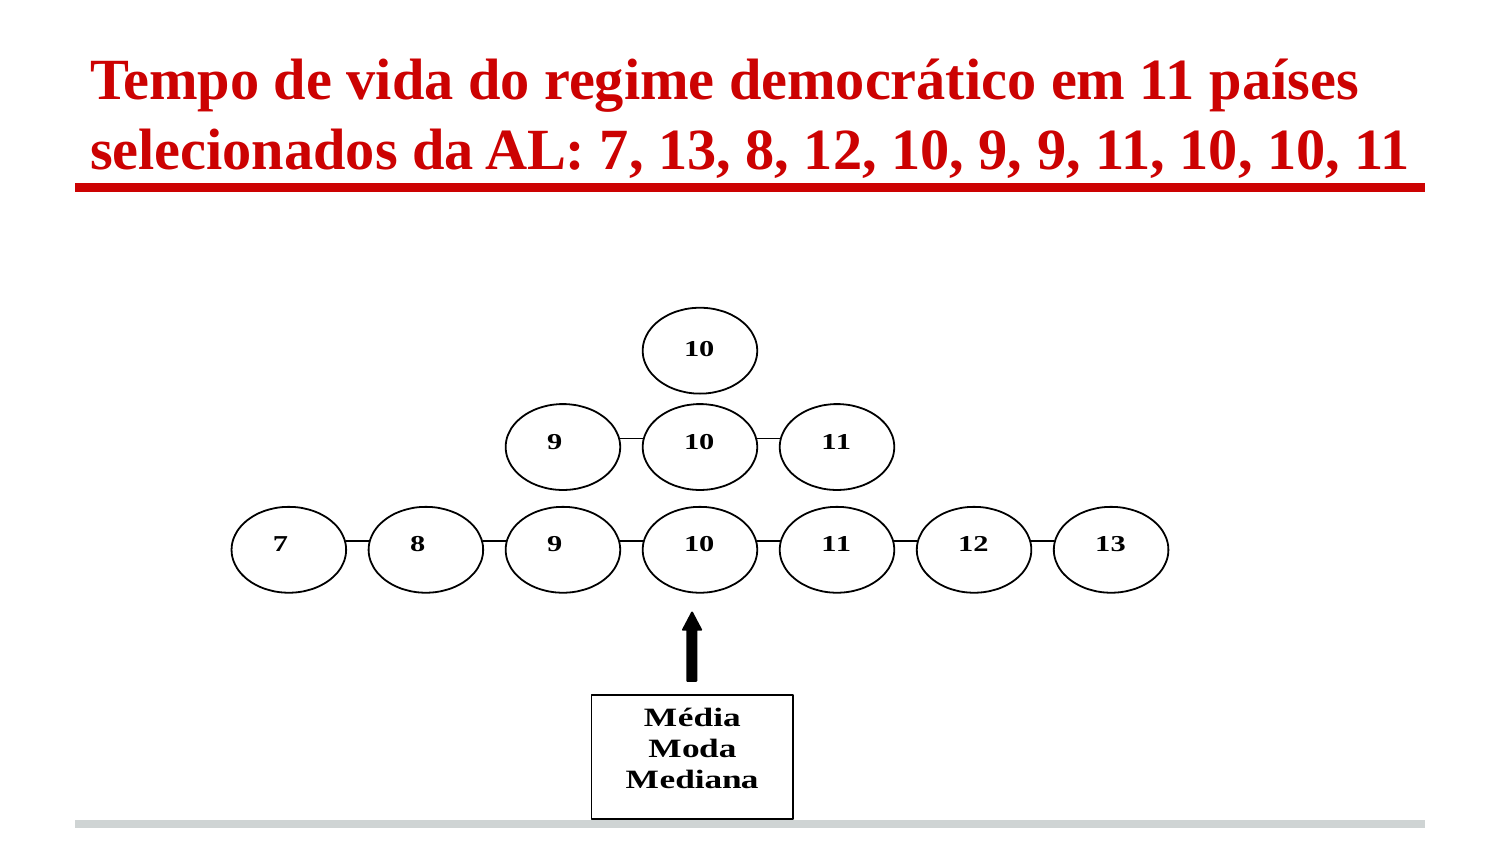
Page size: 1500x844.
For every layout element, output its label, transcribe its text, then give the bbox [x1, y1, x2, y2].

picture [149, 102, 1500, 844]
title Tempo de vida do regime democrático em 11 países selecionados da AL: 7, 13, 8, 12, 10, 9, 9, 11, 10, 10, 11 [75, 55, 1471, 197]
